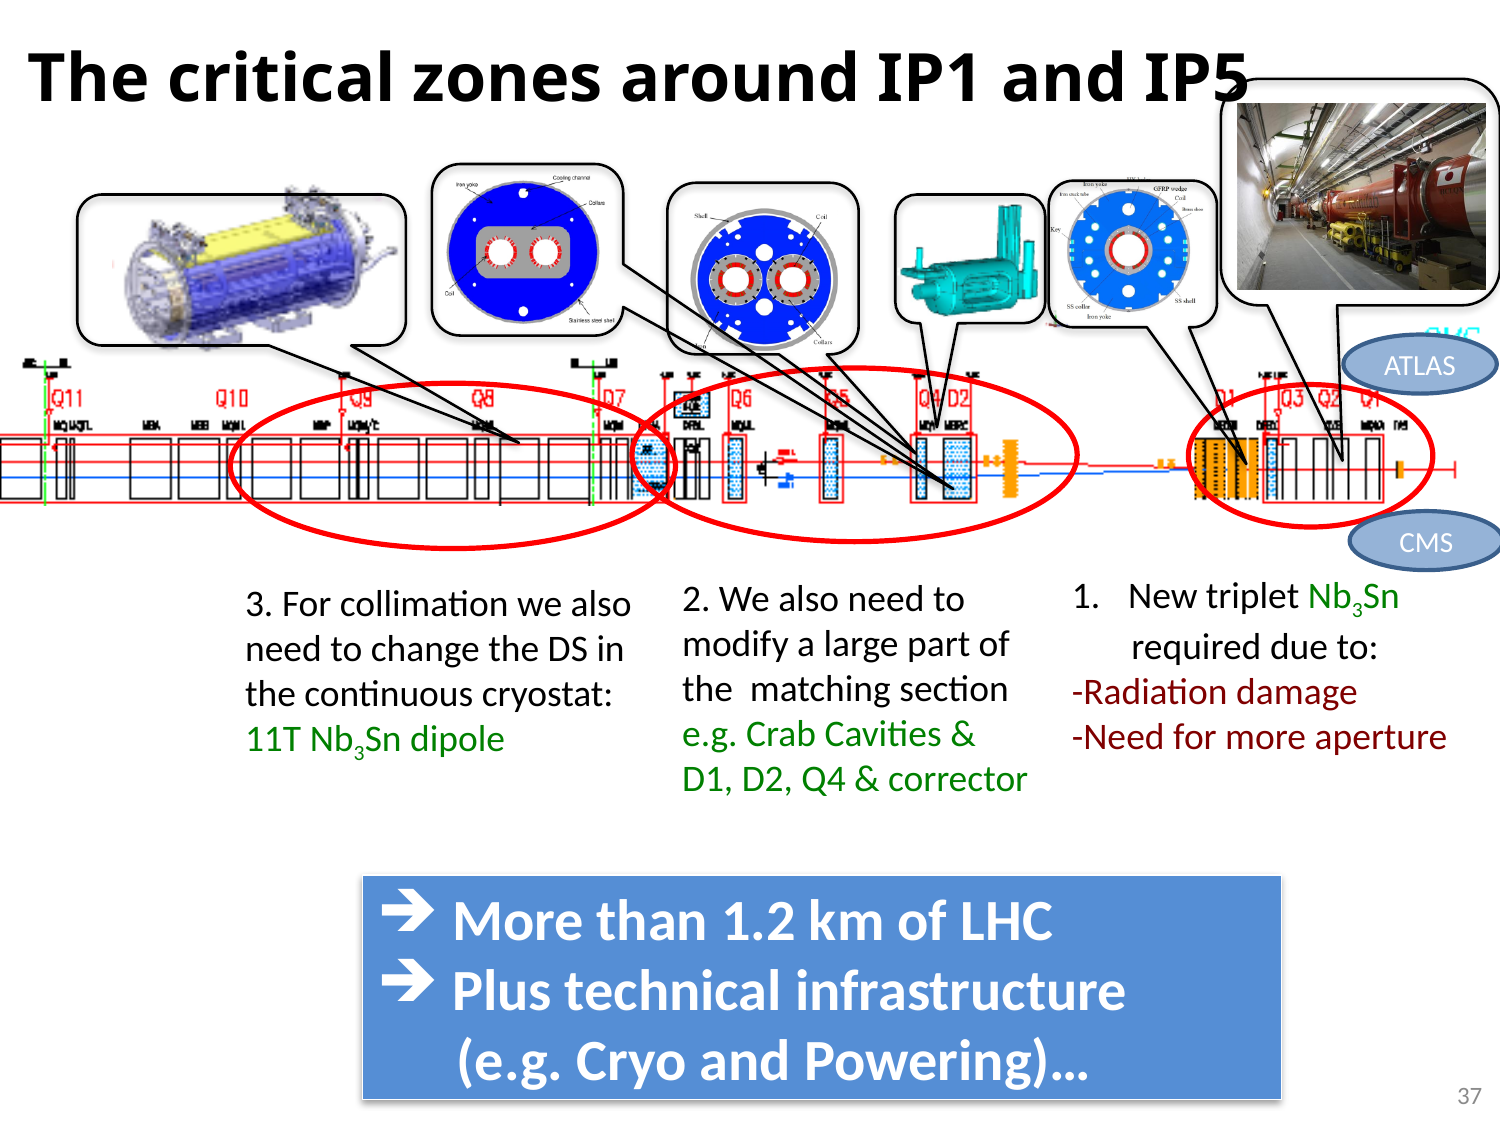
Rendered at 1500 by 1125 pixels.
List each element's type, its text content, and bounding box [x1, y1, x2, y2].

text_box New triplet Nb3Sn required due to: -Radiation damage -Need for more aperture [1057, 563, 1484, 764]
picture [1237, 103, 1487, 291]
text_box [666, 182, 860, 322]
picture [690, 208, 838, 351]
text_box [893, 194, 1068, 335]
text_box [0, 323, 1500, 507]
text_box CMS [1347, 514, 1500, 573]
title The critical zones around IP1 and IP5 [12, 0, 1363, 150]
text_box 2. We also need to modify a large part of the matching section e.g. Crab Cavities & D1, D2, Q4 & corrector [667, 566, 1046, 807]
picture [443, 173, 616, 325]
text_box [76, 193, 107, 322]
text_box 3. For collimation we also need to change the DS in the continuous cryostat: 11T Nb3Sn dipole [230, 571, 668, 773]
text_box [431, 163, 684, 322]
picture [112, 183, 401, 355]
text_box More than 1.2 km of LHC Plus technical infrastructure (e.g. Cryo and Powering)… [359, 872, 1284, 1103]
picture [1048, 172, 1205, 323]
text_box [1209, 186, 1218, 321]
text_box [1220, 78, 1500, 322]
slide_number 37 [1147, 1065, 1498, 1125]
text_box [267, 514, 639, 551]
text_box [1234, 514, 1379, 530]
text_box [686, 514, 1023, 544]
